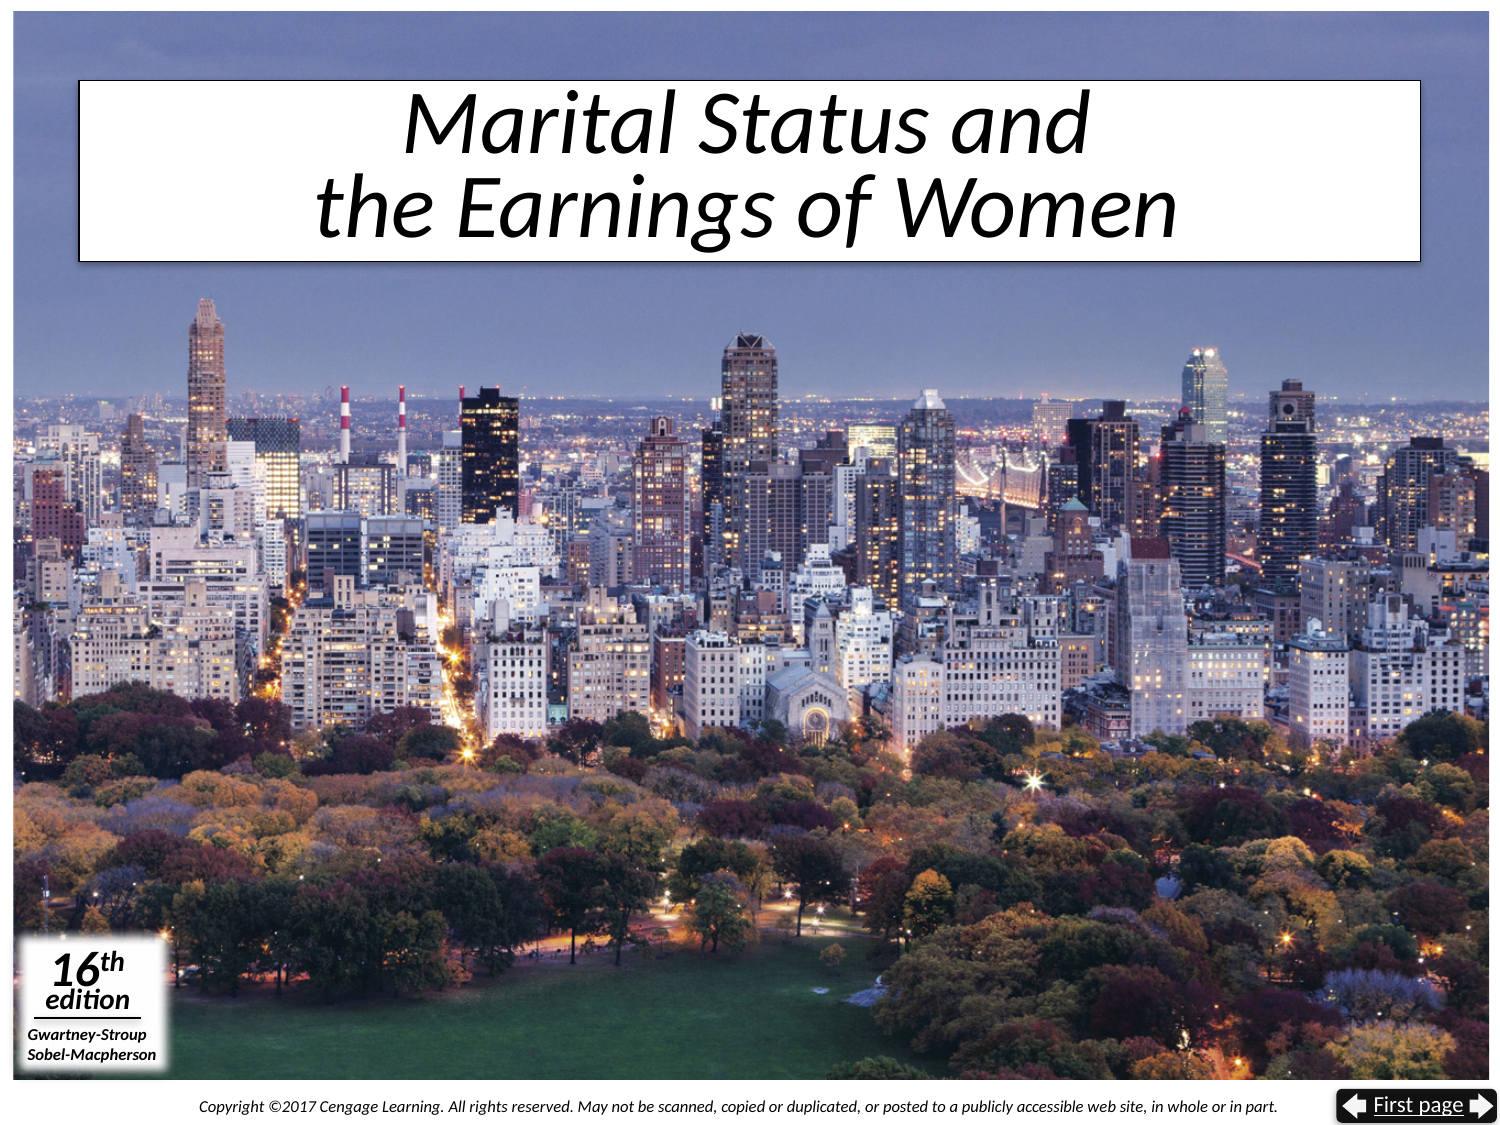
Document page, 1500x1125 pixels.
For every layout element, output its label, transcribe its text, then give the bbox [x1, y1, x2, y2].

picture [12, 11, 1490, 1080]
title Marital Status and the Earnings of Women [109, 84, 1385, 261]
